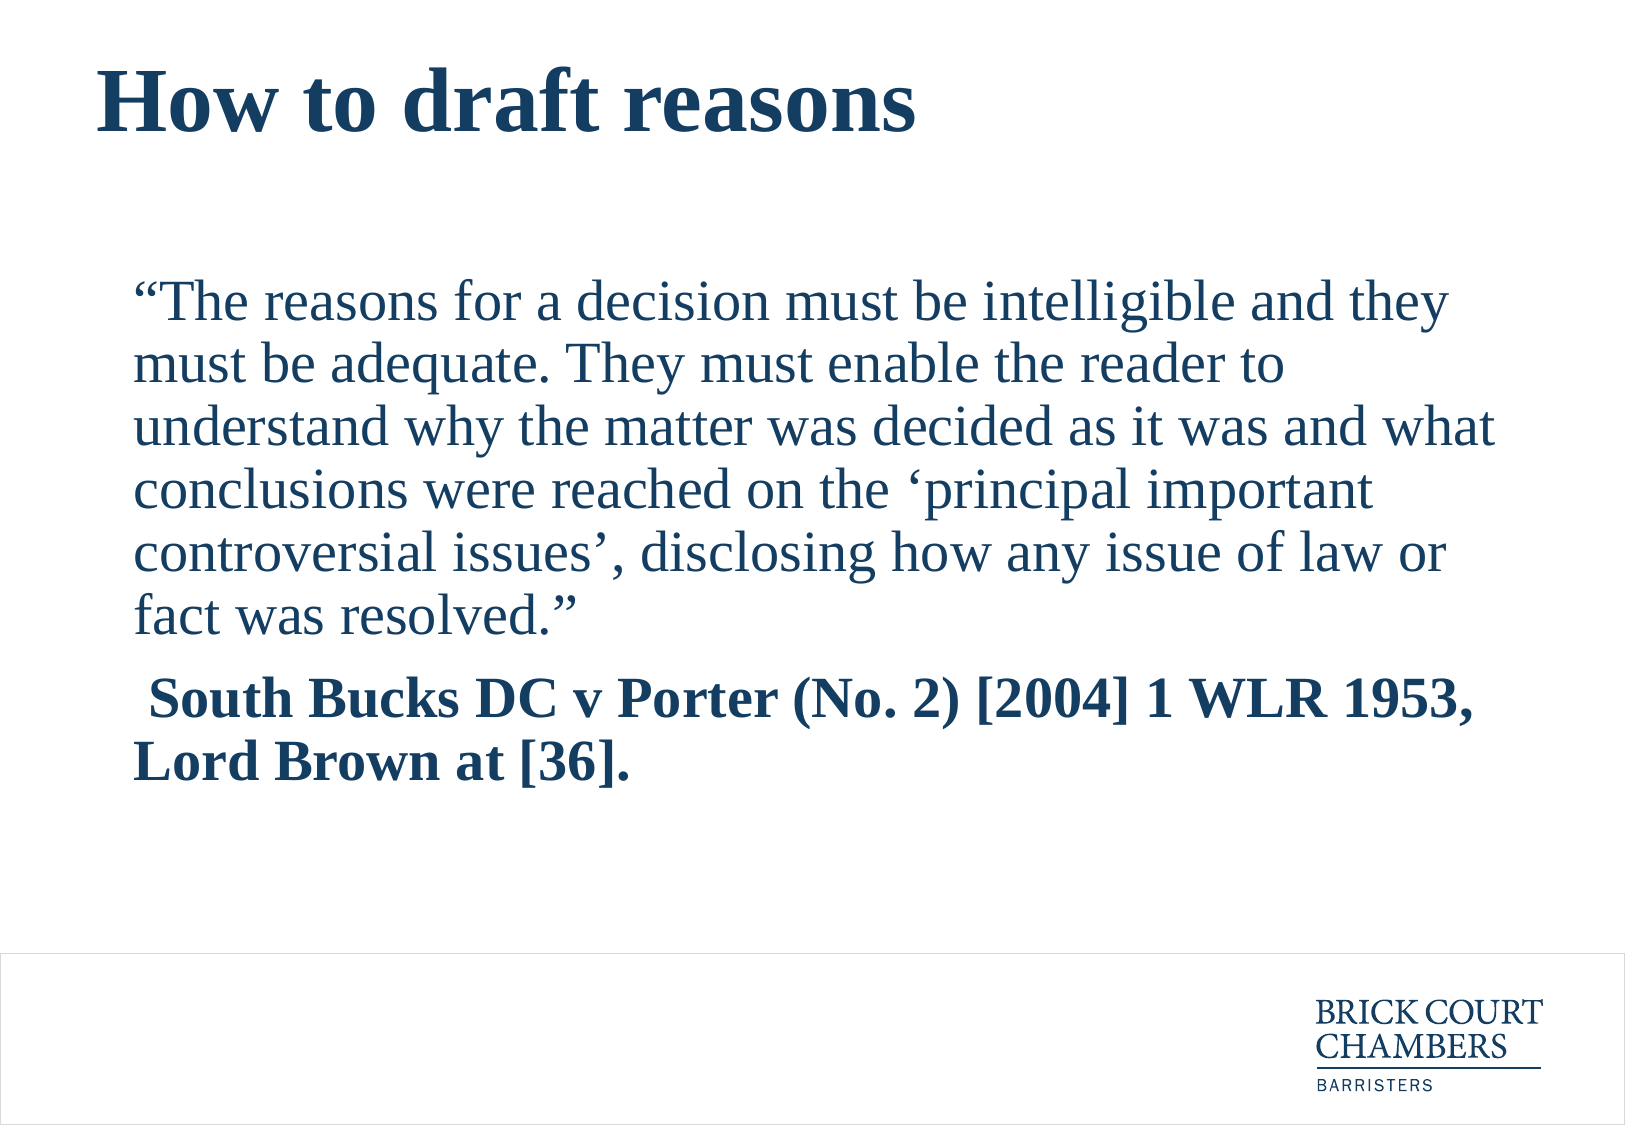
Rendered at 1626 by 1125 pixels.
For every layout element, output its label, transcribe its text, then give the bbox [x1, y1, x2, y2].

title How to draft reasons [81, 45, 1544, 233]
list “The reasons for a decision must be intelligible and they must be adequate. They must enable the reader to understand why the matter was decided as it was and what conclusions were reached on the ‘principal important controversial issues’, disclosing how any issue of law or fact was resolved.” South Bucks DC v Porter (No. 2) [2004] 1 WLR 1953, Lord Brown at [36]. [81, 262, 1544, 1005]
